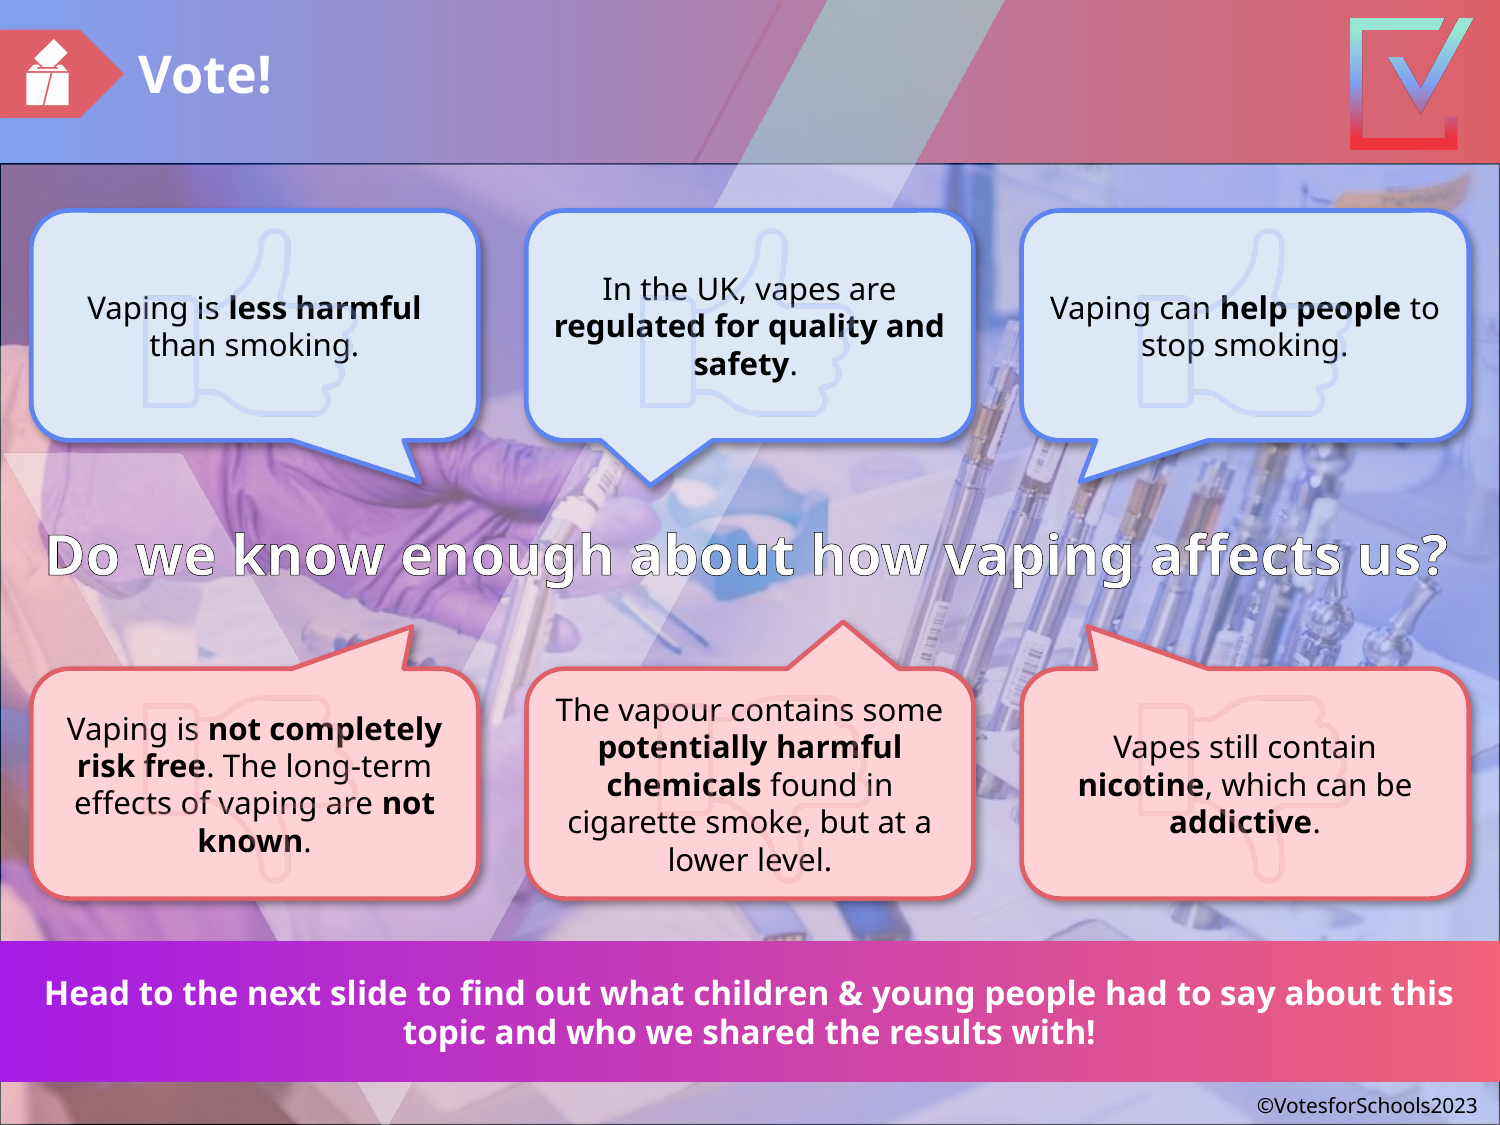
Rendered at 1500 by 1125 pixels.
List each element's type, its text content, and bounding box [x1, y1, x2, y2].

picture [23, 34, 71, 108]
picture [1350, 18, 1474, 150]
picture [0, 162, 1500, 1125]
text_box Vote! [124, 29, 1394, 124]
